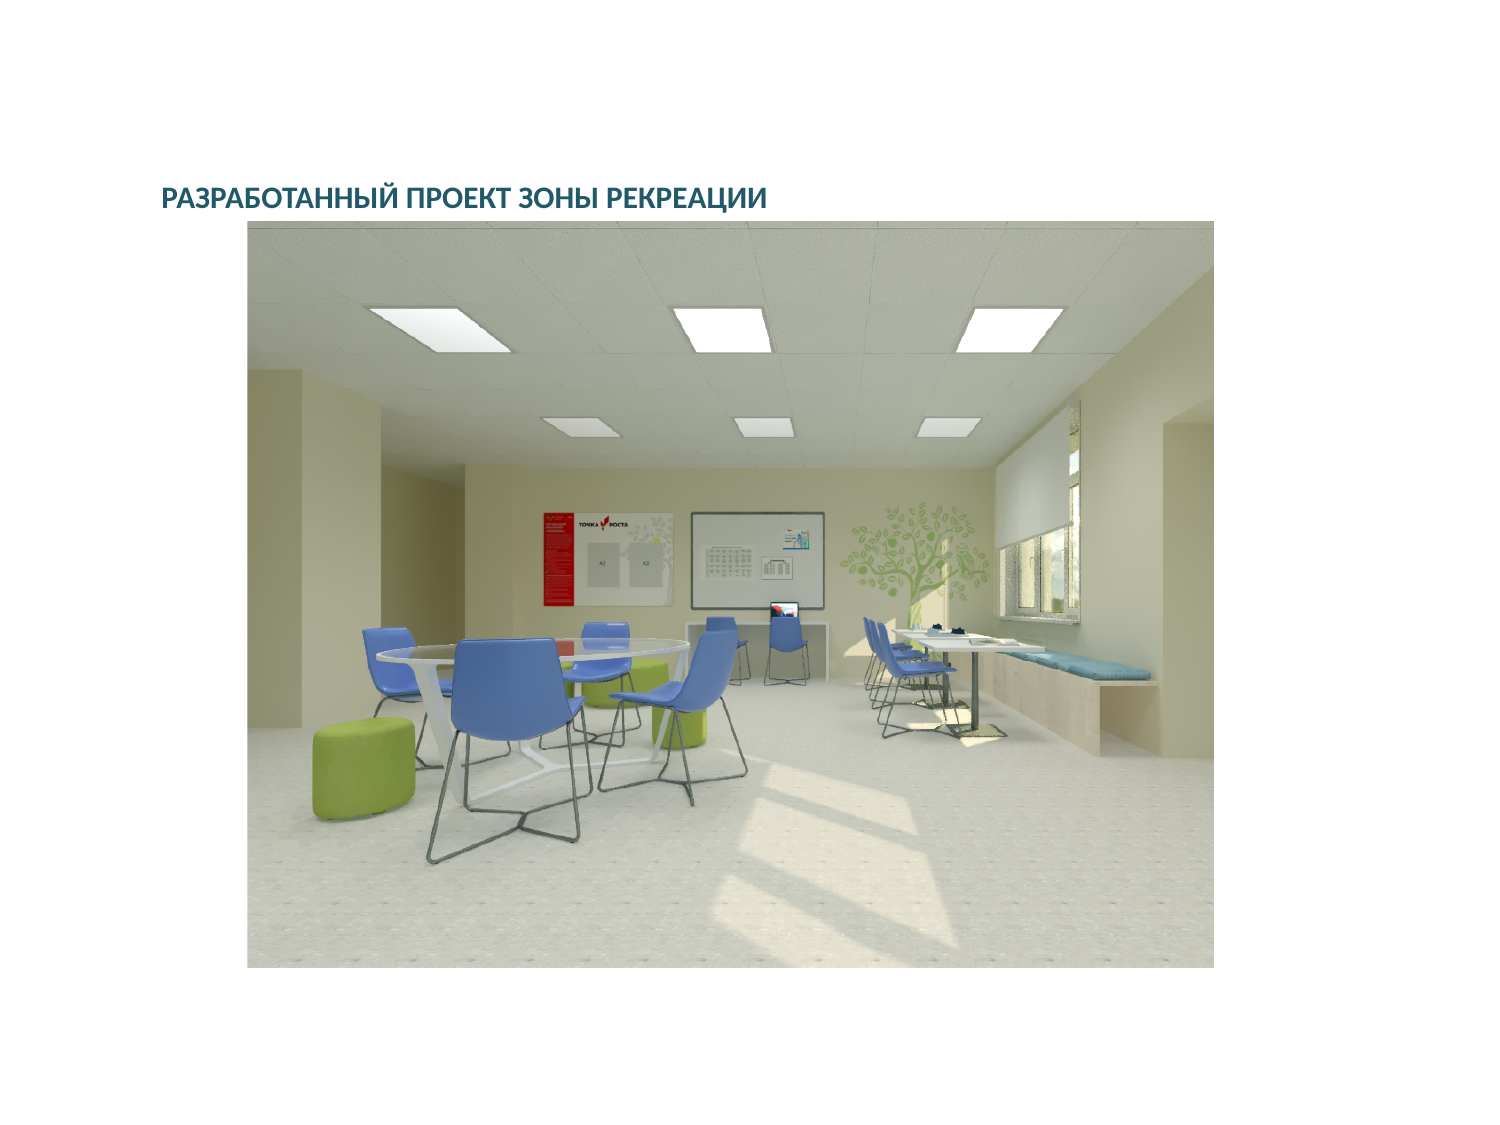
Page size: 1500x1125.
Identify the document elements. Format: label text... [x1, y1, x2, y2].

text_box РАЗРАБОТАННЫЙ ПРОЕКТ ЗОНЫ РЕКРЕАЦИИ [155, 172, 775, 221]
picture [246, 221, 1215, 968]
